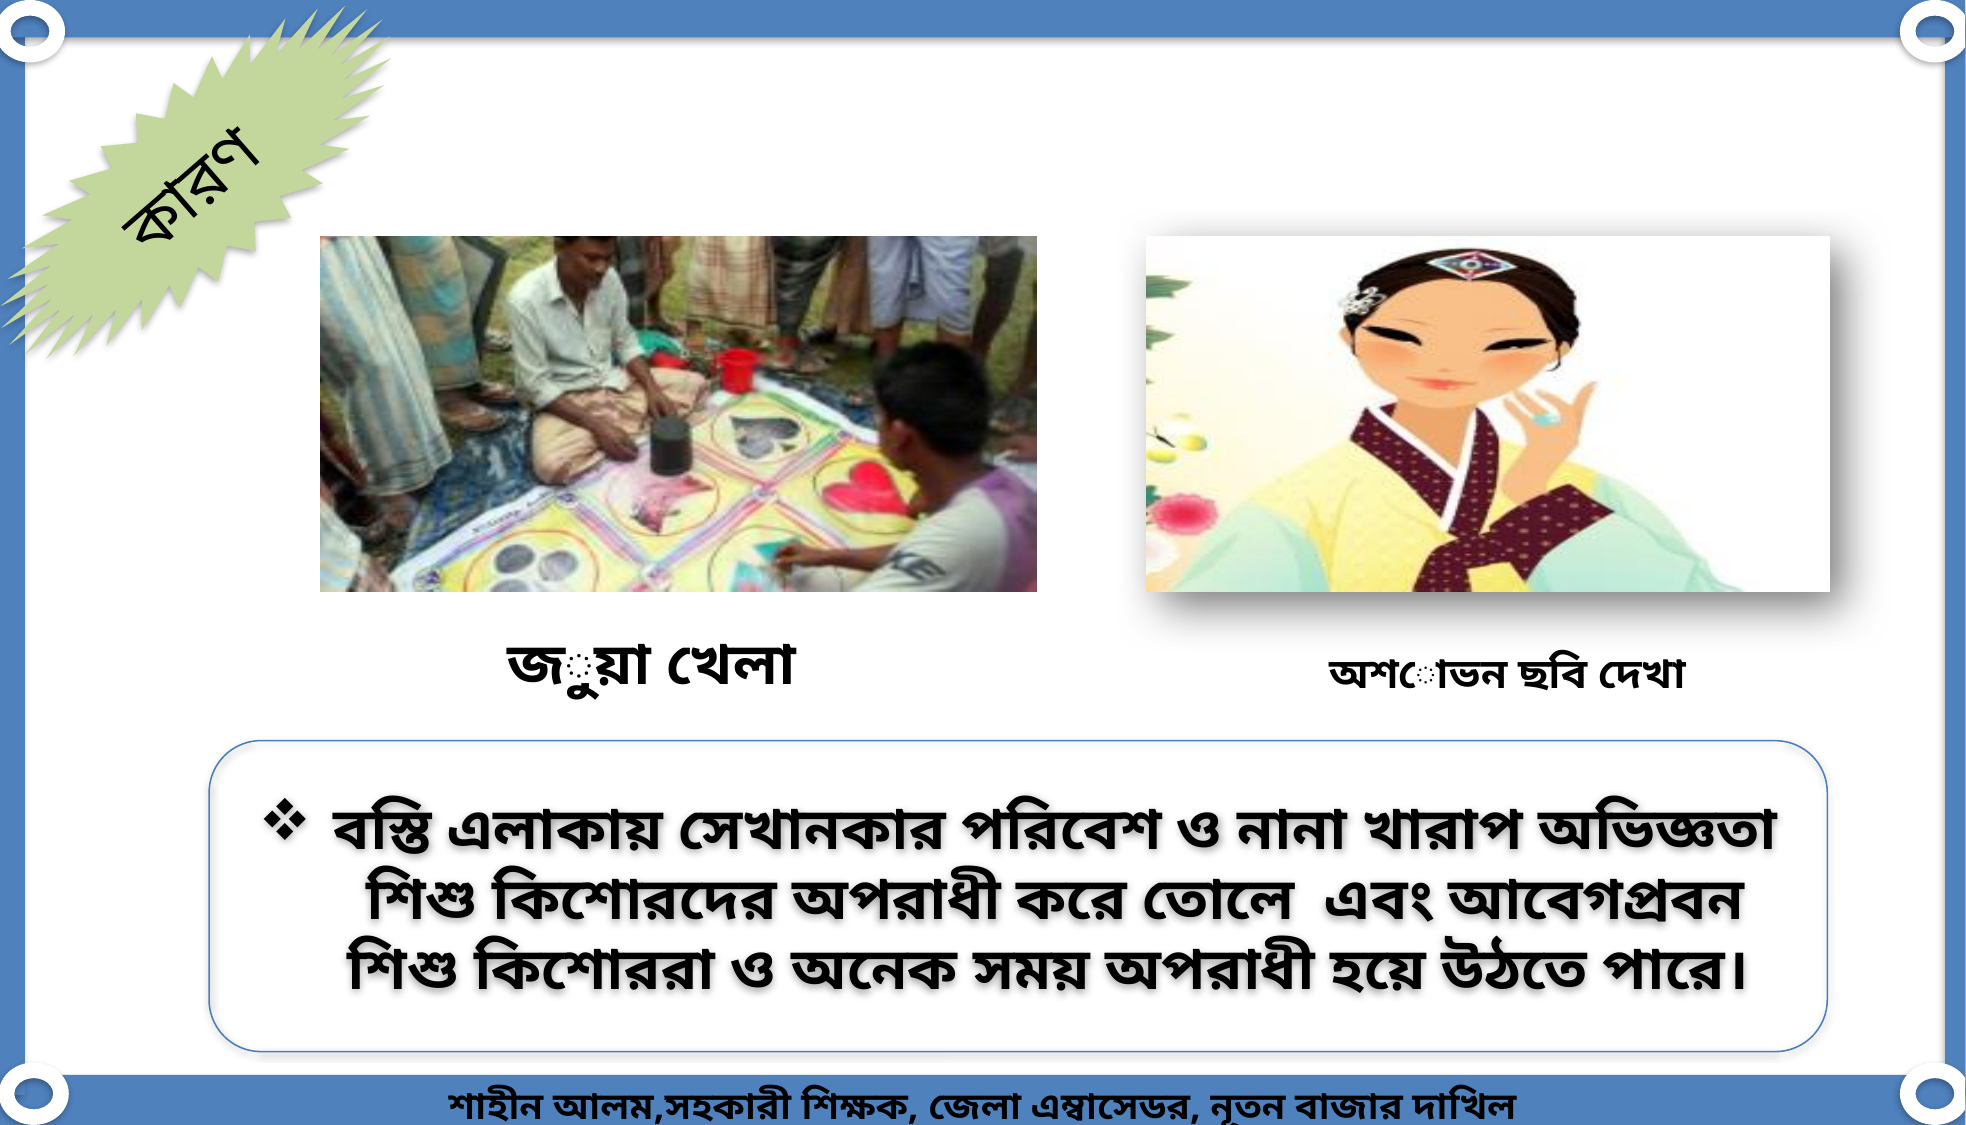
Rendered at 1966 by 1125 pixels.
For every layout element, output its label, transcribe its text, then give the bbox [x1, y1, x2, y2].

text_box বস্তি এলাকায় সেখানকার পরিবেশ ও নানা খারাপ অভিজ্ঞতা শিশু কিশোরদের অপরাধী করে তোলে এবং আবেগপ্রবন শিশু কিশোররা ও অনেক সময় অপরাধী হয়ে উঠতে পারে। [208, 739, 1829, 1053]
picture [1146, 236, 1830, 592]
text_box অশোভন ছবি দেখা [1280, 623, 1746, 720]
picture [320, 236, 1037, 592]
text_box কারণ [0, 3, 394, 361]
text_box জুয়া খেলা [477, 625, 842, 697]
